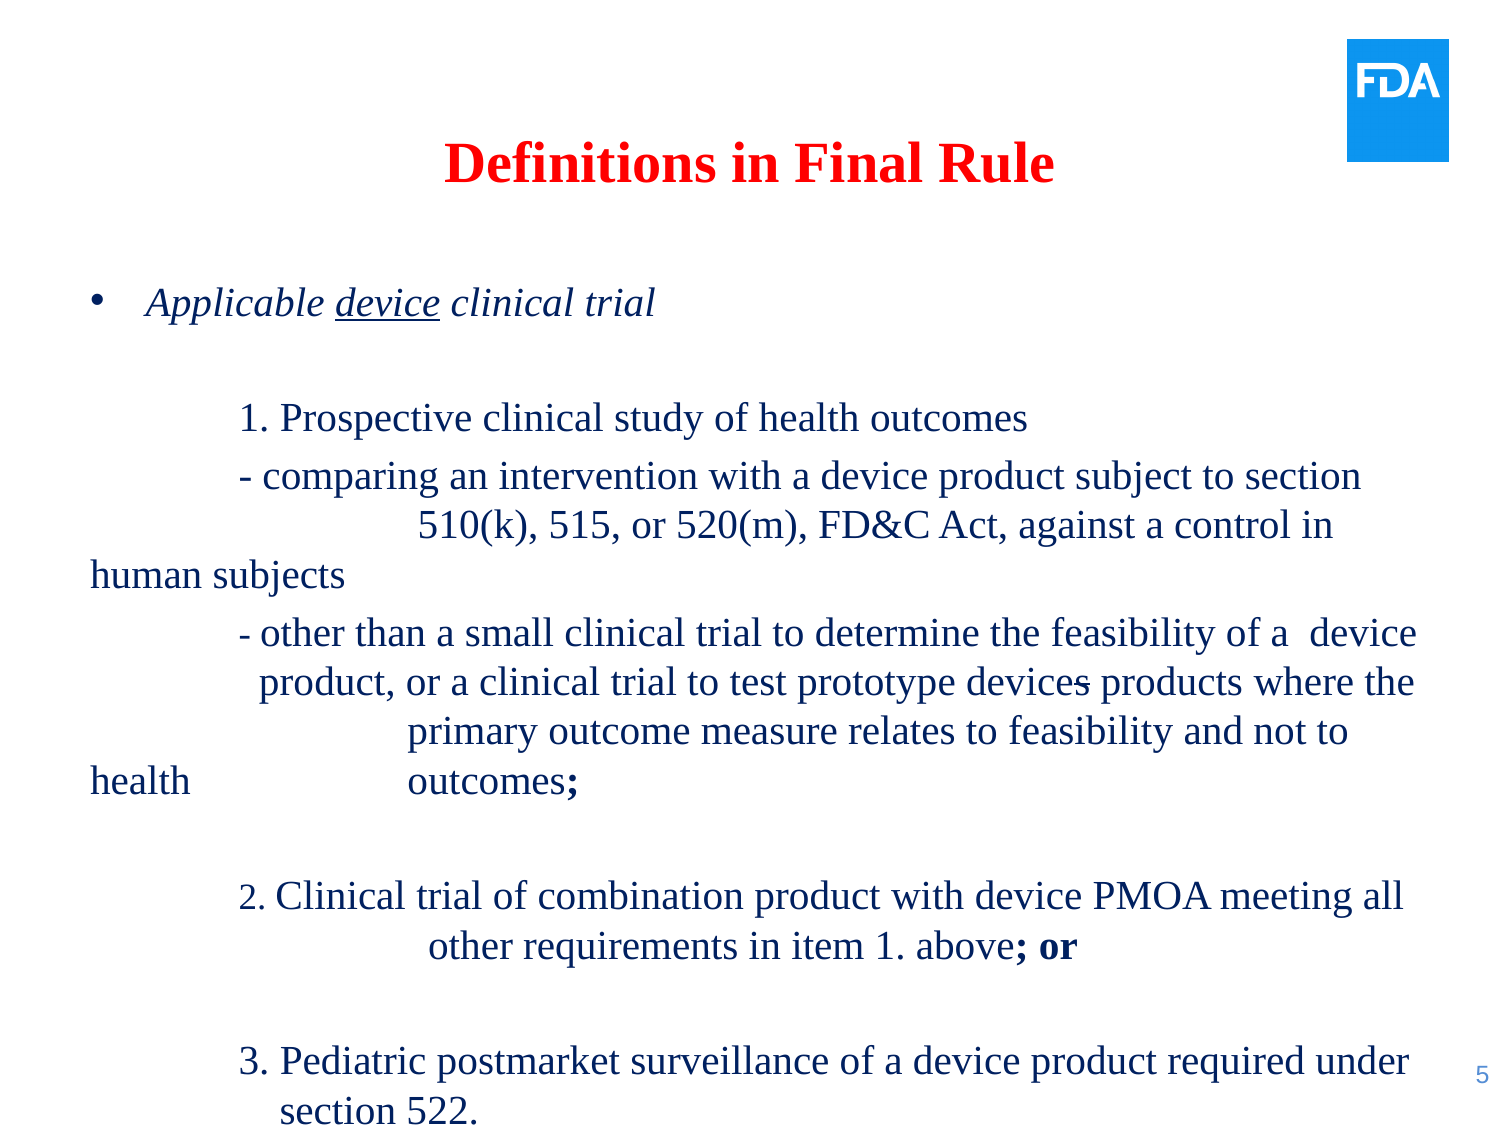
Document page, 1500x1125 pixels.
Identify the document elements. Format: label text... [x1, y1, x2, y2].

title Definitions in Final Rule [75, 105, 1425, 214]
list Applicable device clinical trial 1. Prospective clinical study of health outcomes - comparing an intervention with a device product subject to section 510(k), 515, or 520(m), FD&C Act, against a control in human subjects - other than a small clinical trial to determine the feasibility of a device product, or a clinical trial to test prototype devices products where the primary outcome measure relates to feasibility and not to health outcomes; 2. Clinical trial of combination product with device PMOA meeting all other requirements in item 1. above; or 3. Pediatric postmarket surveillance of a device product required under section 522. [75, 267, 1438, 1125]
picture [1347, 39, 1449, 162]
